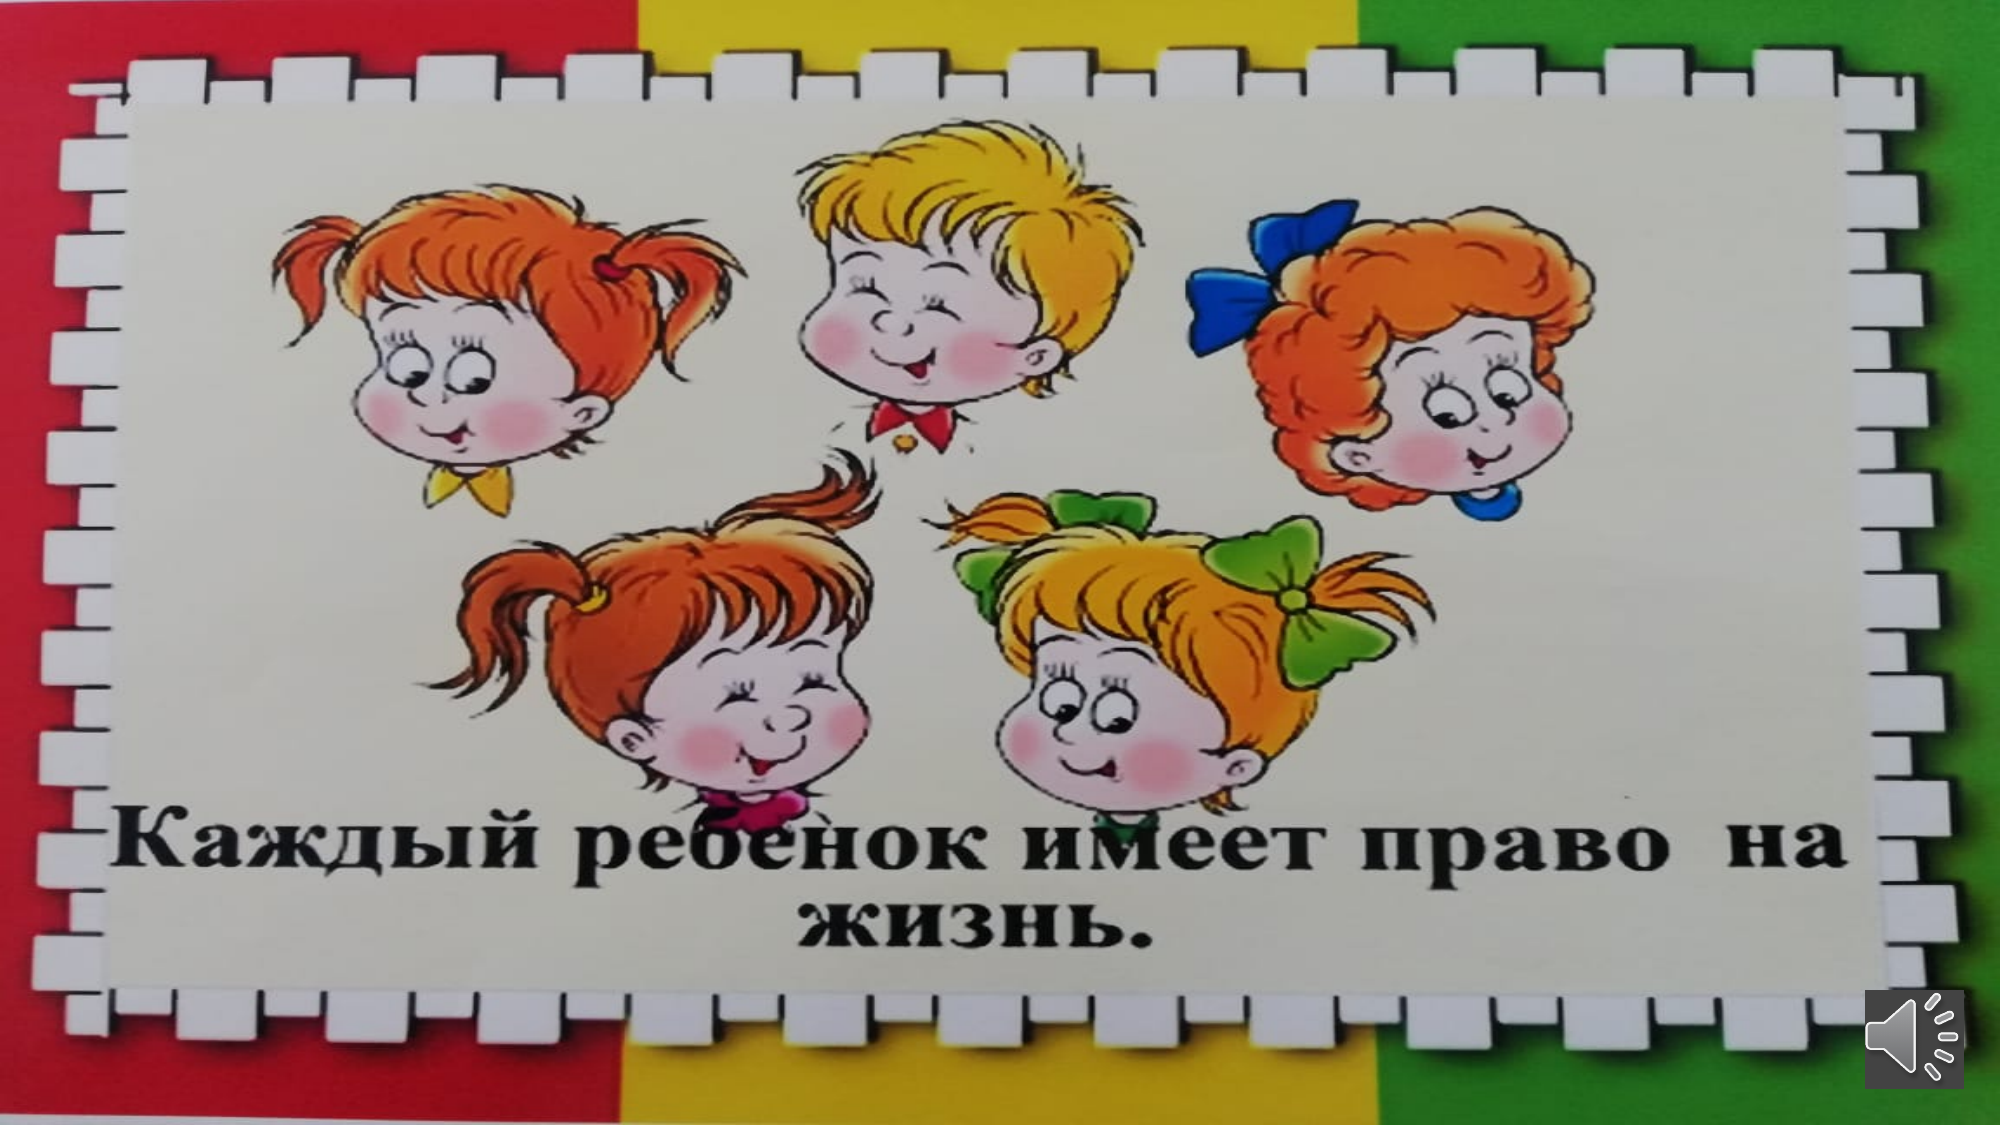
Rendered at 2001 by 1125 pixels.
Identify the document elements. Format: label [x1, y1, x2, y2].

picture [1864, 989, 1965, 1090]
list [0, 0, 2000, 1125]
